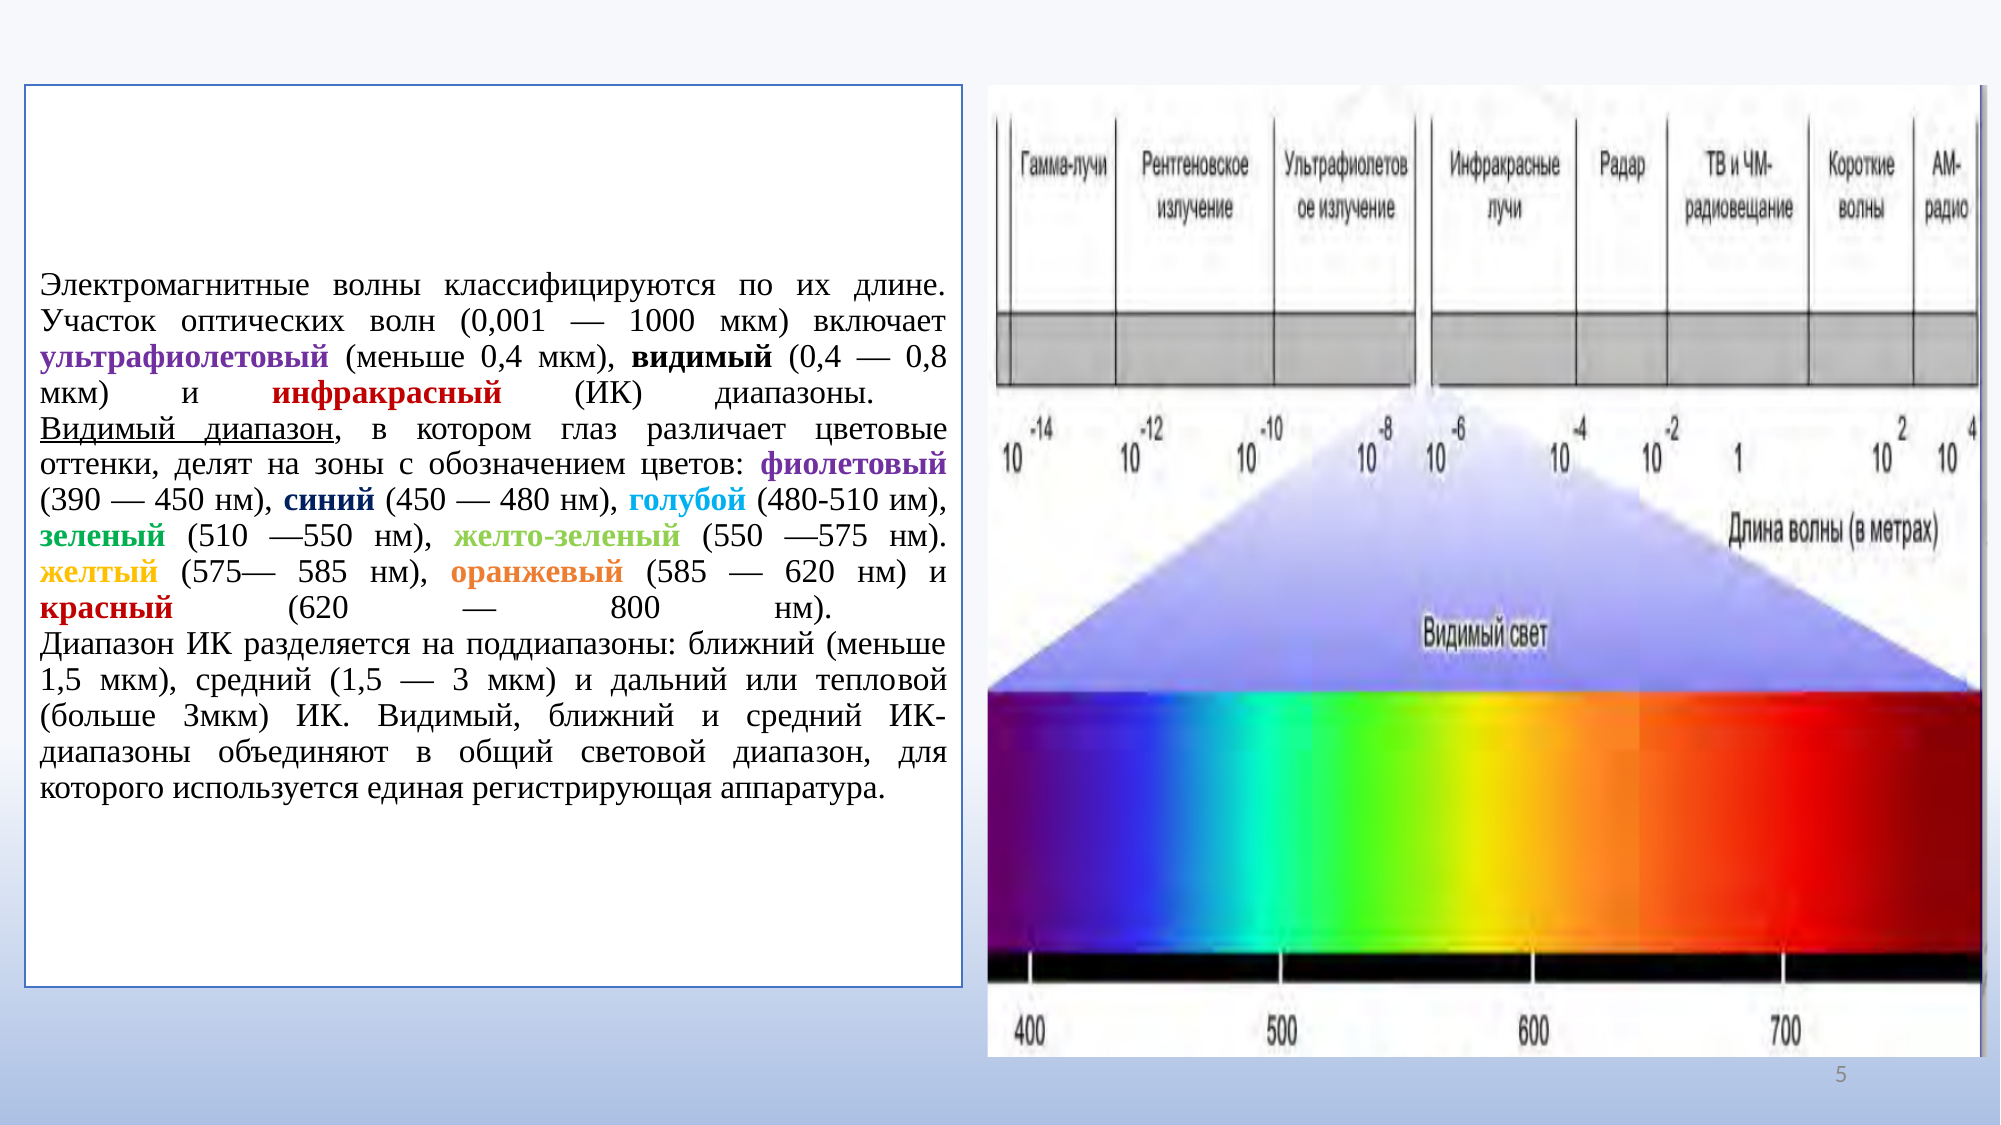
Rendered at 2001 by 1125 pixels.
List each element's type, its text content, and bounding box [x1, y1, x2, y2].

picture [987, 85, 1988, 1057]
title Электромагнитные волны классифицируются по их длине. Участок оптических волн (0,001 — 1000 мкм) включает ультрафиолетовый (меньше 0,4 мкм), види­мый (0,4 — 0,8 мкм) и инфракрасный (ИК) диапазоны. Видимый диапазон, в котором глаз различает цвето­вые оттенки, делят на зоны с обозначением цветов: фиолетовый (390 — 450 нм), синий (450 — 480 нм), го­лубой (480-510 им), зеленый (510 —550 нм), желто-зеленый (550 —575 нм). желтый (575— 585 нм), оранже­вый (585 — 620 нм) и красный (620 — 800 нм). Диапазон ИК разделяется на поддиапазоны: ближний (меньше 1,5 мкм), средний (1,5 — 3 мкм) и дальний или тепло­вой (больше Змкм) ИК. Видимый, ближний и средний ИК-диапазоны объединяют в общий световой диапа­зон, для которого используется единая регистрирующая аппаратура. [24, 84, 963, 988]
slide_number 5 [1412, 1057, 1863, 1103]
